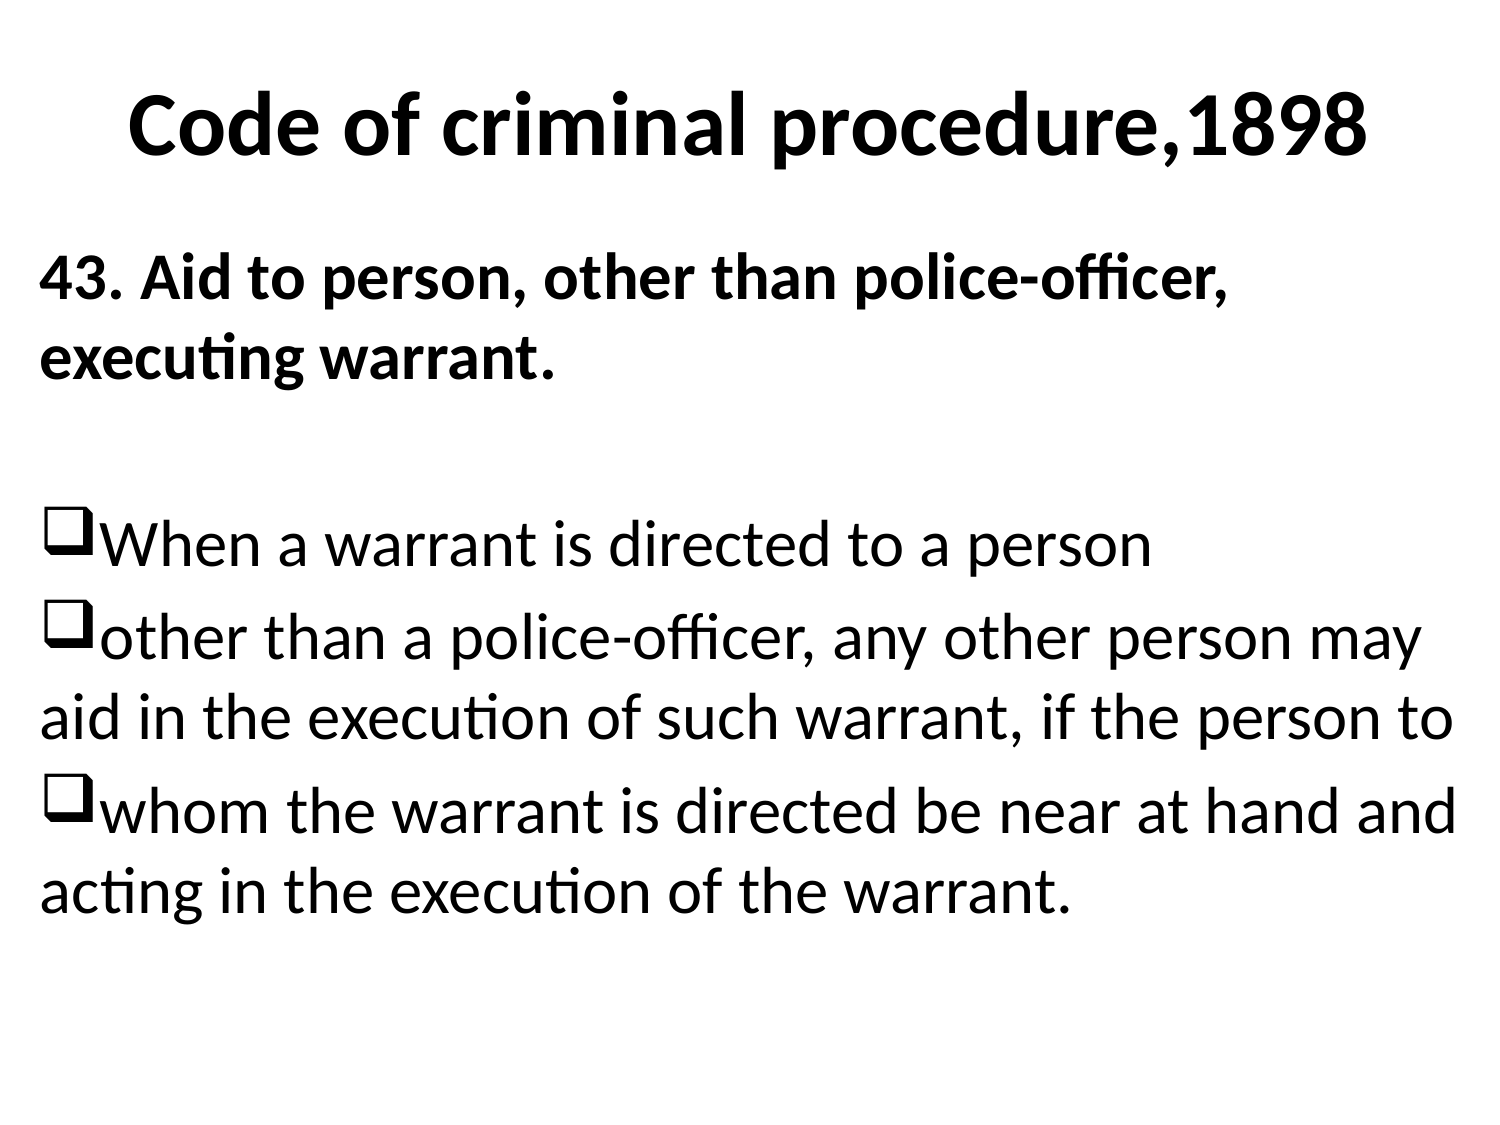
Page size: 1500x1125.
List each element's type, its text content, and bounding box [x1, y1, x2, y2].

title Code of criminal procedure,1898 [112, 37, 1388, 200]
subtitle 43. Aid to person, other than police-officer, executing warrant. When a warrant is directed to a person other than a police-officer, any other person may aid in the execution of such warrant, if the person to whom the warrant is directed be near at hand and acting in the execution of the warrant. [24, 224, 1475, 1113]
